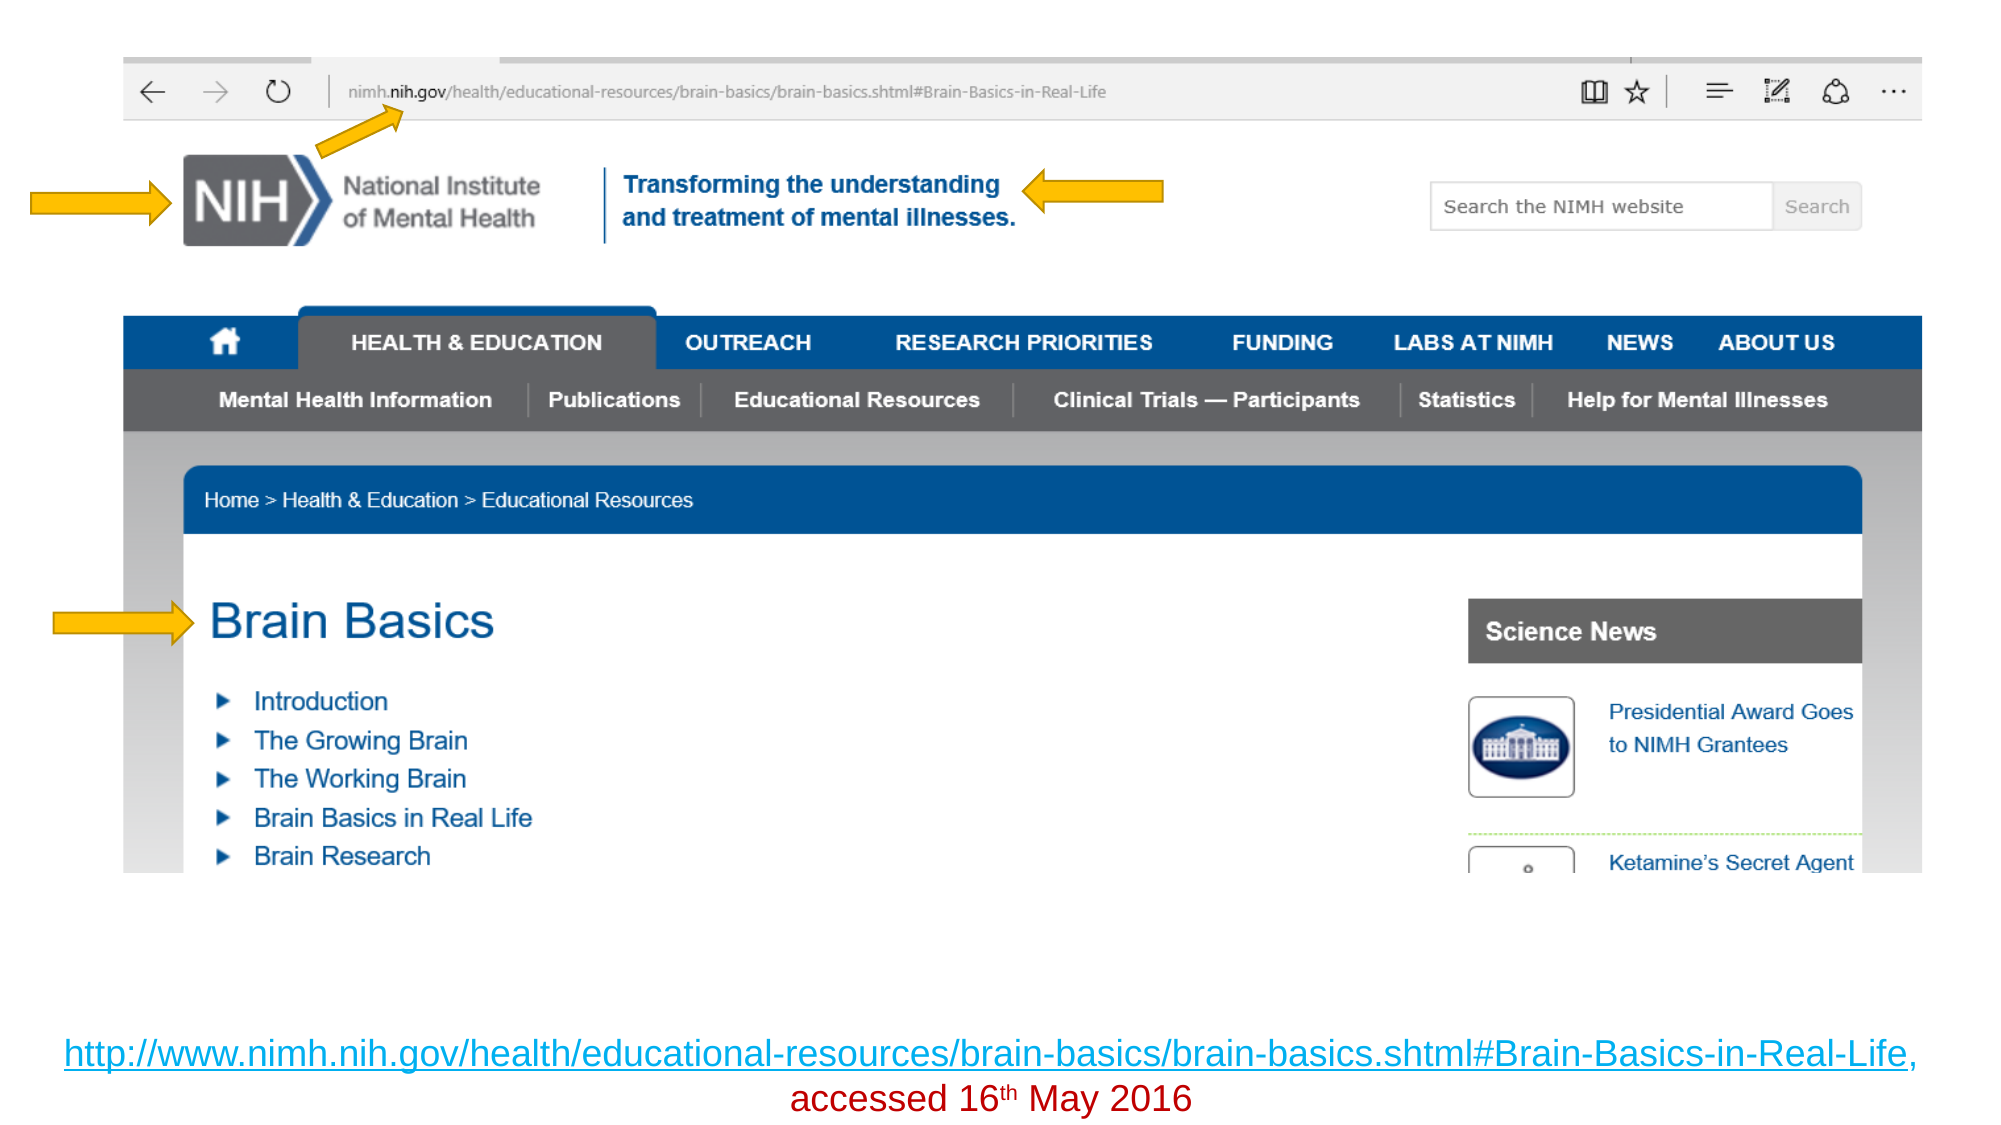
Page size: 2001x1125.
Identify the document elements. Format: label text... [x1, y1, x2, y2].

picture [123, 57, 1923, 873]
text_box [30, 191, 123, 215]
text_box http://www.nimh.nih.gov/health/educational-resources/brain-basics/brain-basics.shtml#Brain-Basics-in-Real-Life, accessed 16th May 2016 [0, 1022, 1983, 1125]
text_box [52, 611, 123, 635]
